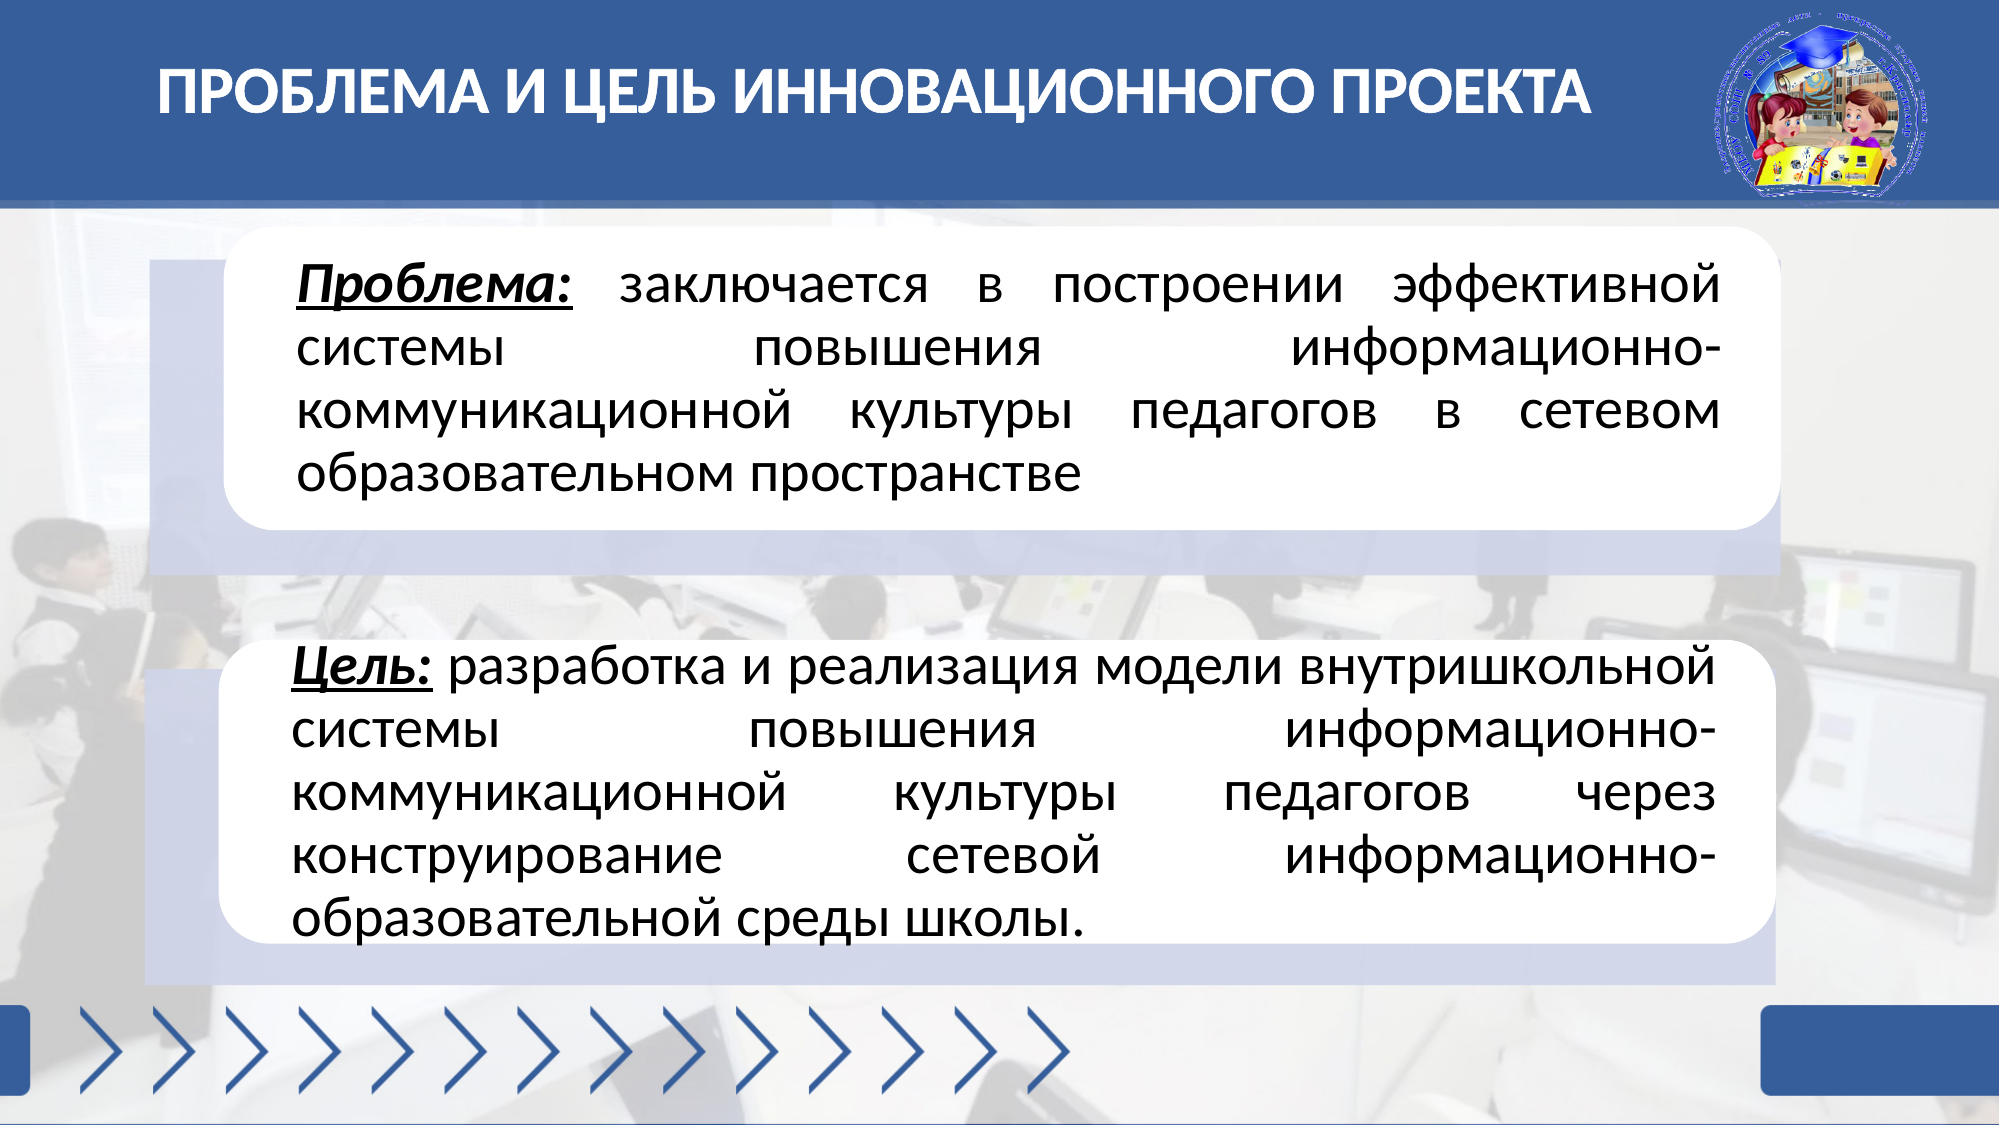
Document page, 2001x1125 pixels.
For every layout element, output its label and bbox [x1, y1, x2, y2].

picture [0, 0, 1999, 1125]
text_box [149, 226, 1781, 718]
text_box [144, 639, 1776, 1125]
